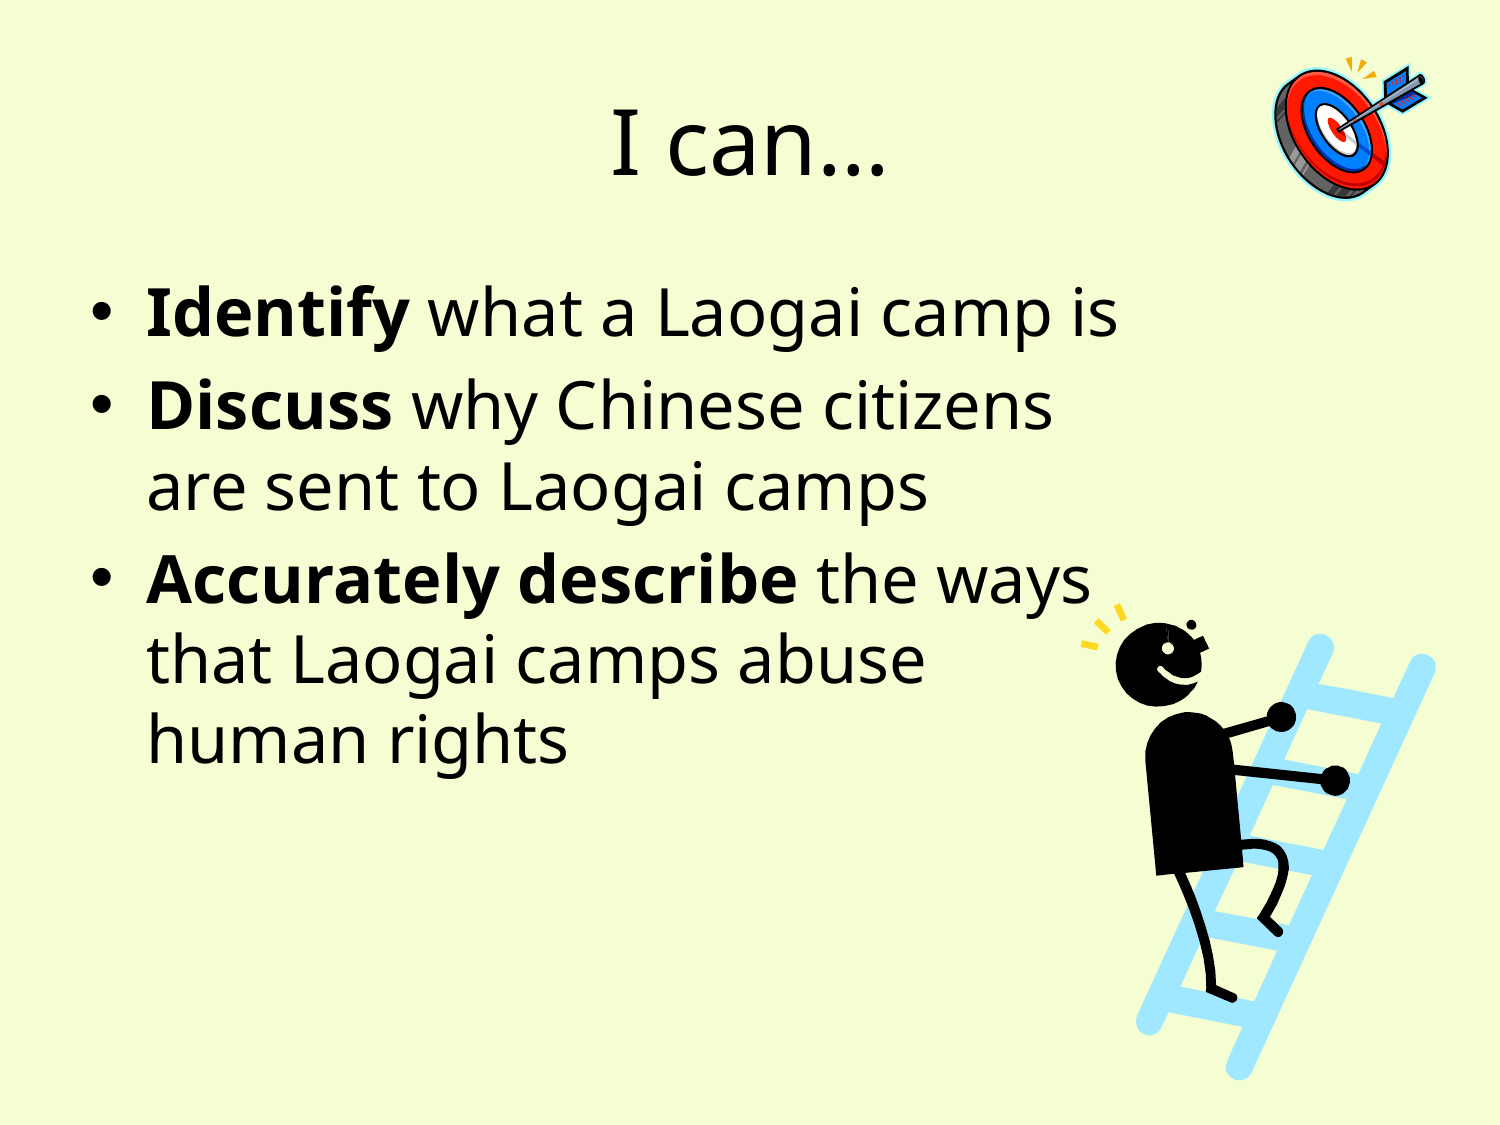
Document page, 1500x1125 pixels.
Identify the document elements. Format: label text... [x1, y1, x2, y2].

picture [1080, 602, 1438, 1083]
picture [1269, 54, 1439, 198]
list Identify what a Laogai camp is Discuss why Chinese citizens are sent to Laogai camps Accurately describe the ways that Laogai camps abuse human rights [75, 262, 1176, 1005]
title I can… [75, 45, 1425, 233]
